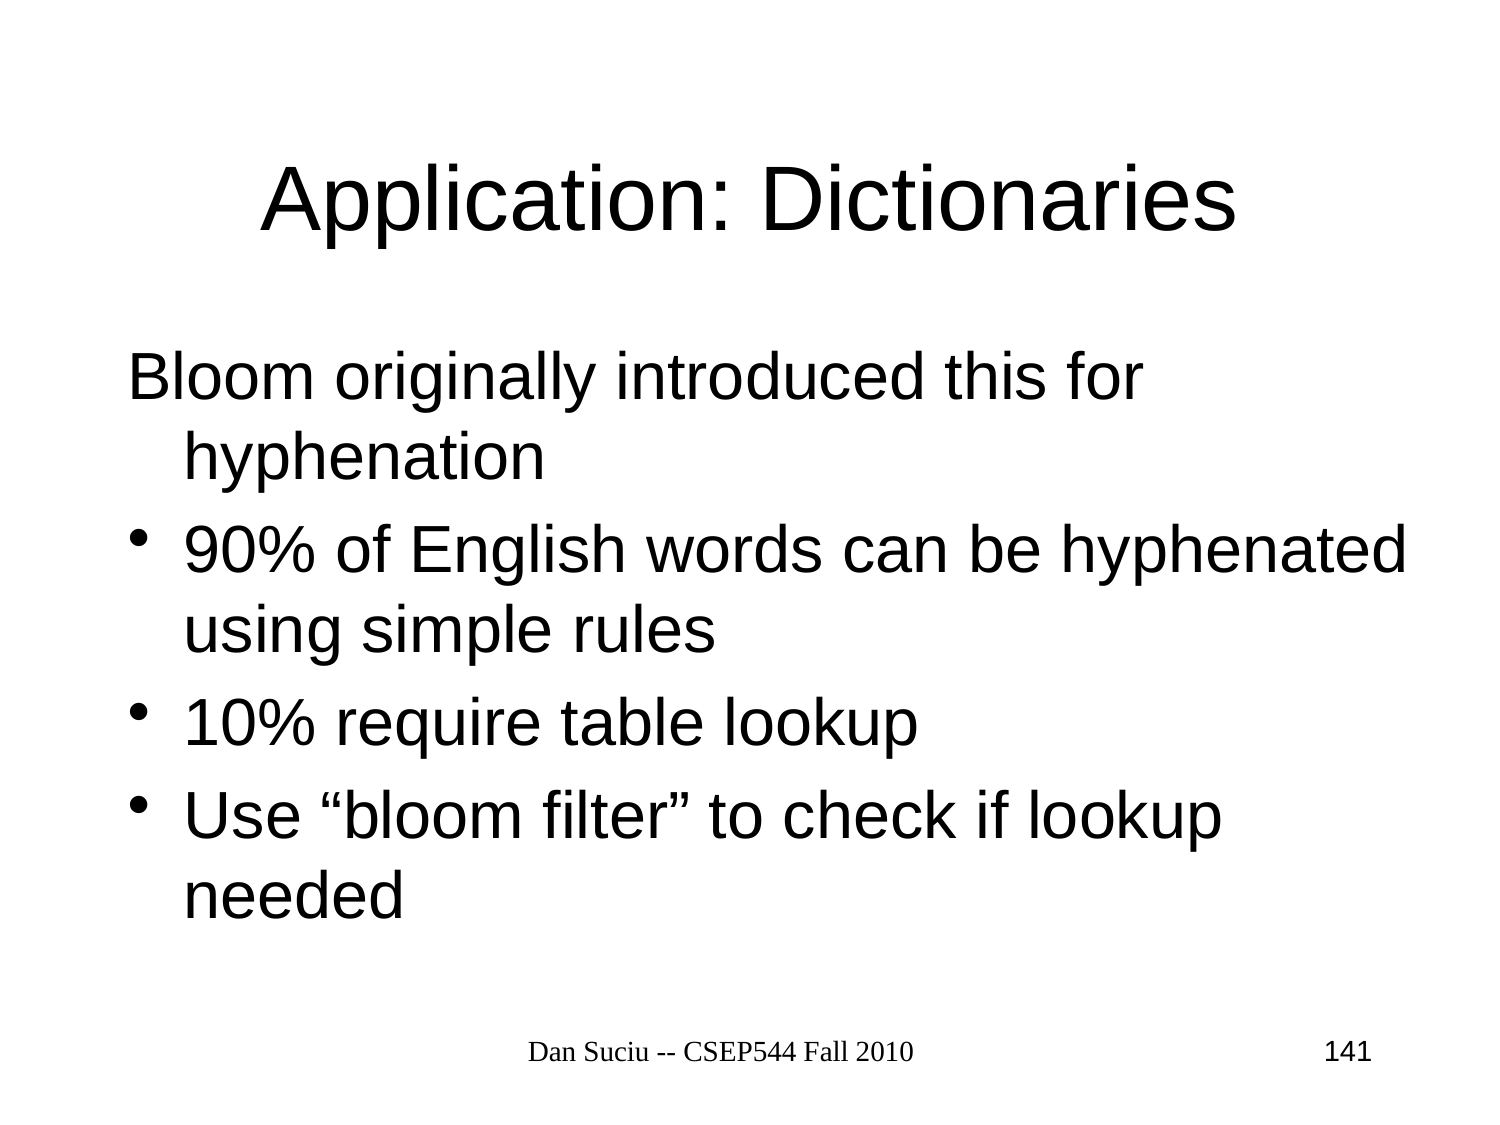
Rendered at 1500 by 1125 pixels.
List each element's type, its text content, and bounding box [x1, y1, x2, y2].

list Bloom originally introduced this for hyphenation 90% of English words can be hyphenated using simple rules 10% require table lookup Use “bloom filter” to check if lookup needed [112, 324, 1426, 1001]
footer Dan Suciu -- CSEP544 Fall 2010 [512, 1024, 988, 1101]
title Application: Dictionaries [112, 99, 1388, 288]
slide_number 141 [1074, 1024, 1388, 1101]
